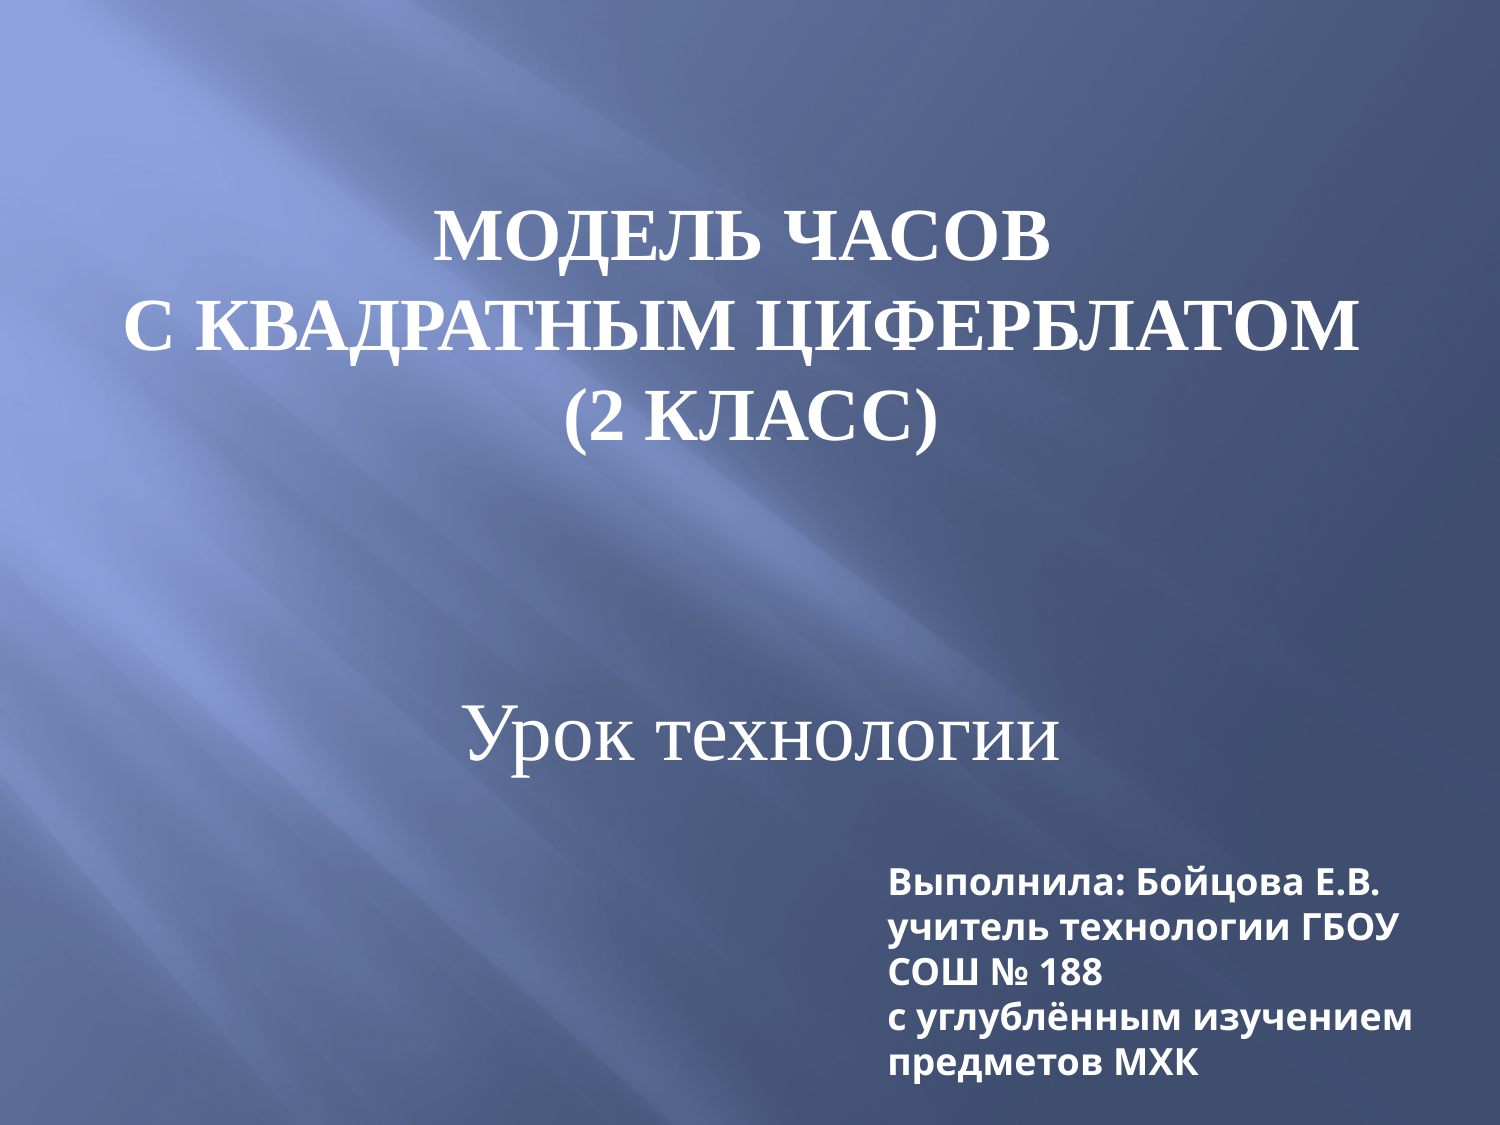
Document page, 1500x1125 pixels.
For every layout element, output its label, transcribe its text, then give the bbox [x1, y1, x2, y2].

text_box Выполнила: Бойцова Е.В. учитель технологии ГБОУ СОШ № 188 с углублённым изучением предметов МХК [180, 715, 1500, 1125]
title МОДЕЛЬ ЧАСОВ С КВАДРАТНЫМ ЦИФЕРБЛАТОМ (2 КЛАСС) [76, 113, 1427, 528]
list Урок технологии [147, 597, 1353, 787]
